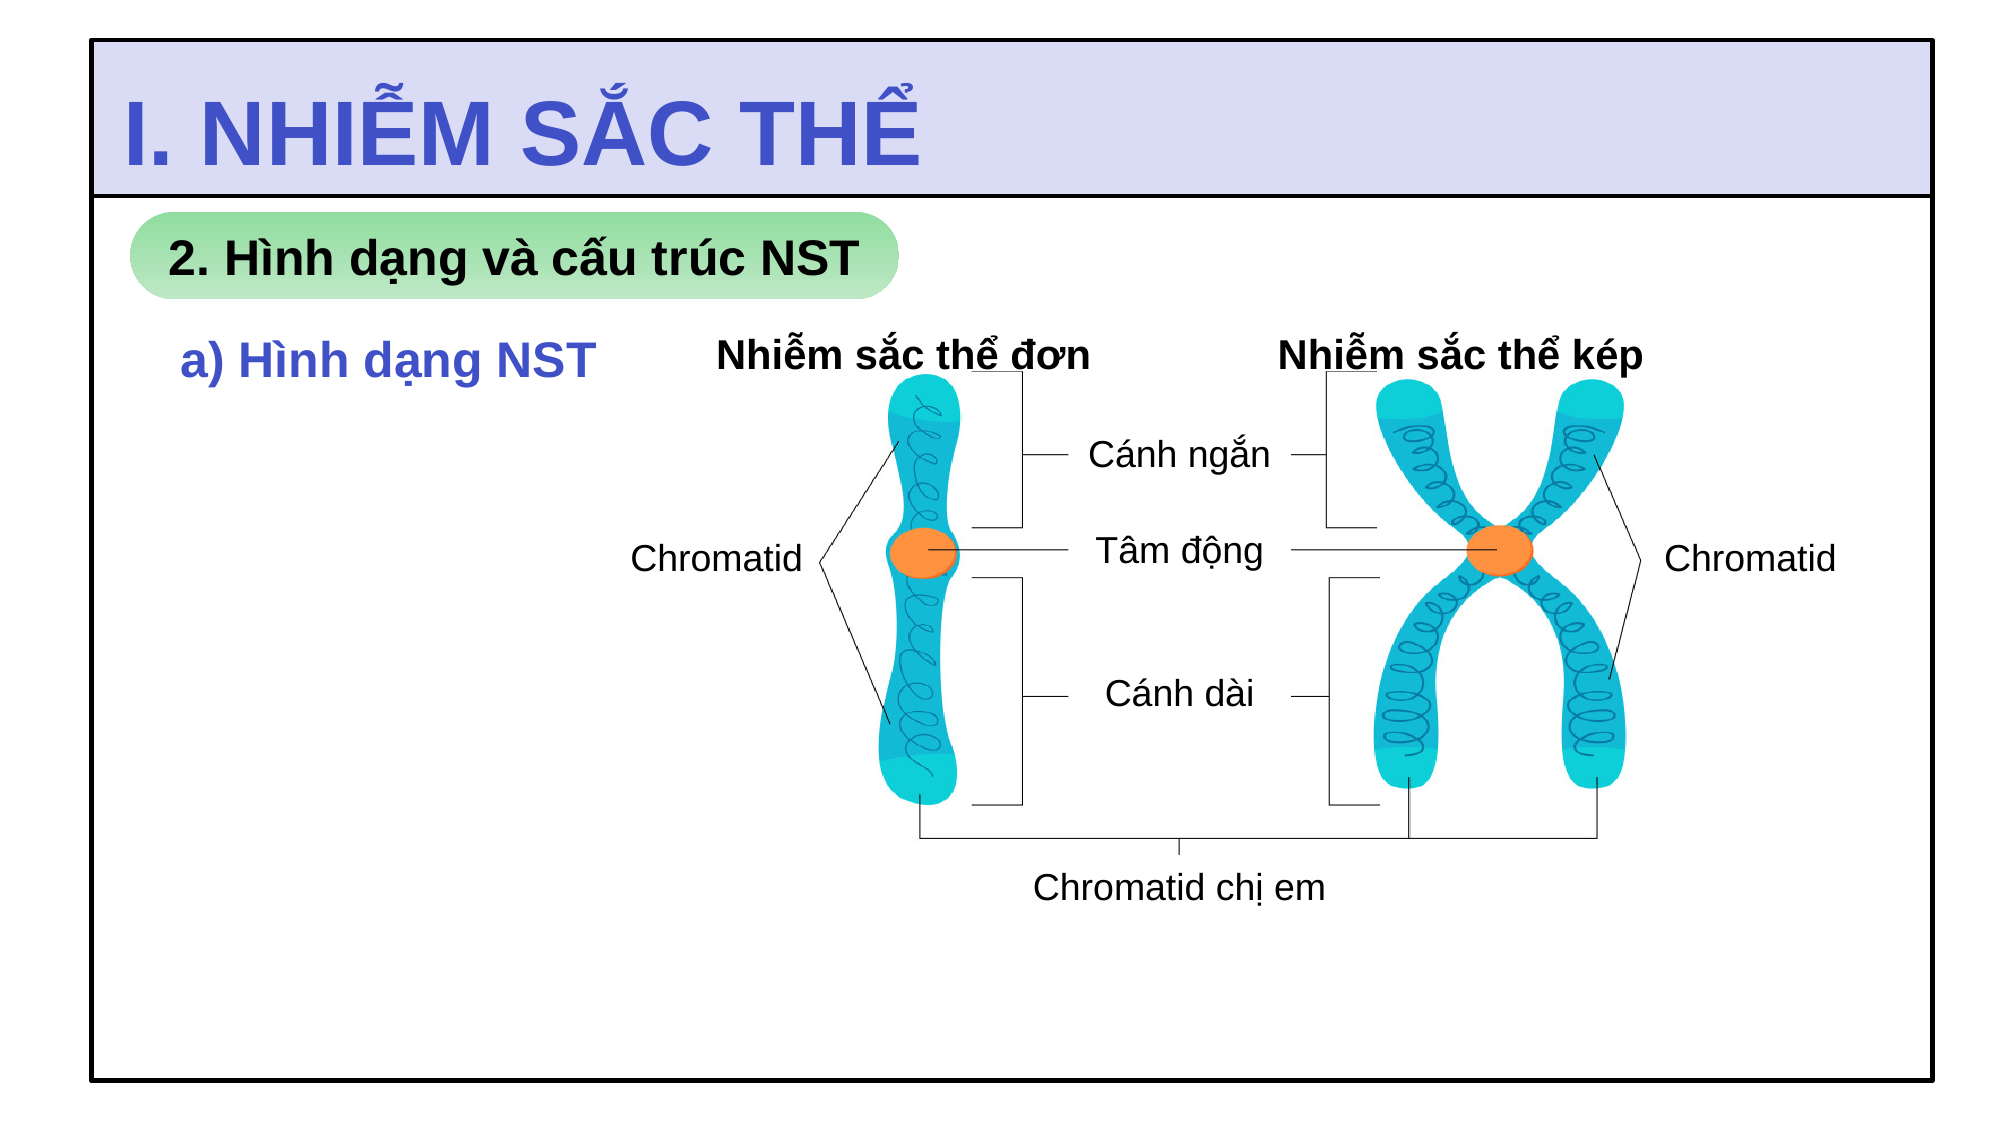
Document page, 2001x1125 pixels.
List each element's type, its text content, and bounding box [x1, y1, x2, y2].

text_box 2. Hình dạng và cấu trúc NST [128, 209, 901, 301]
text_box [612, 320, 1855, 903]
text_box a) Hình dạng NST [165, 320, 609, 396]
text_box I. NHIỄM SẮC THỂ [108, 44, 989, 191]
text_box [89, 194, 1934, 1083]
text_box [89, 38, 1934, 194]
